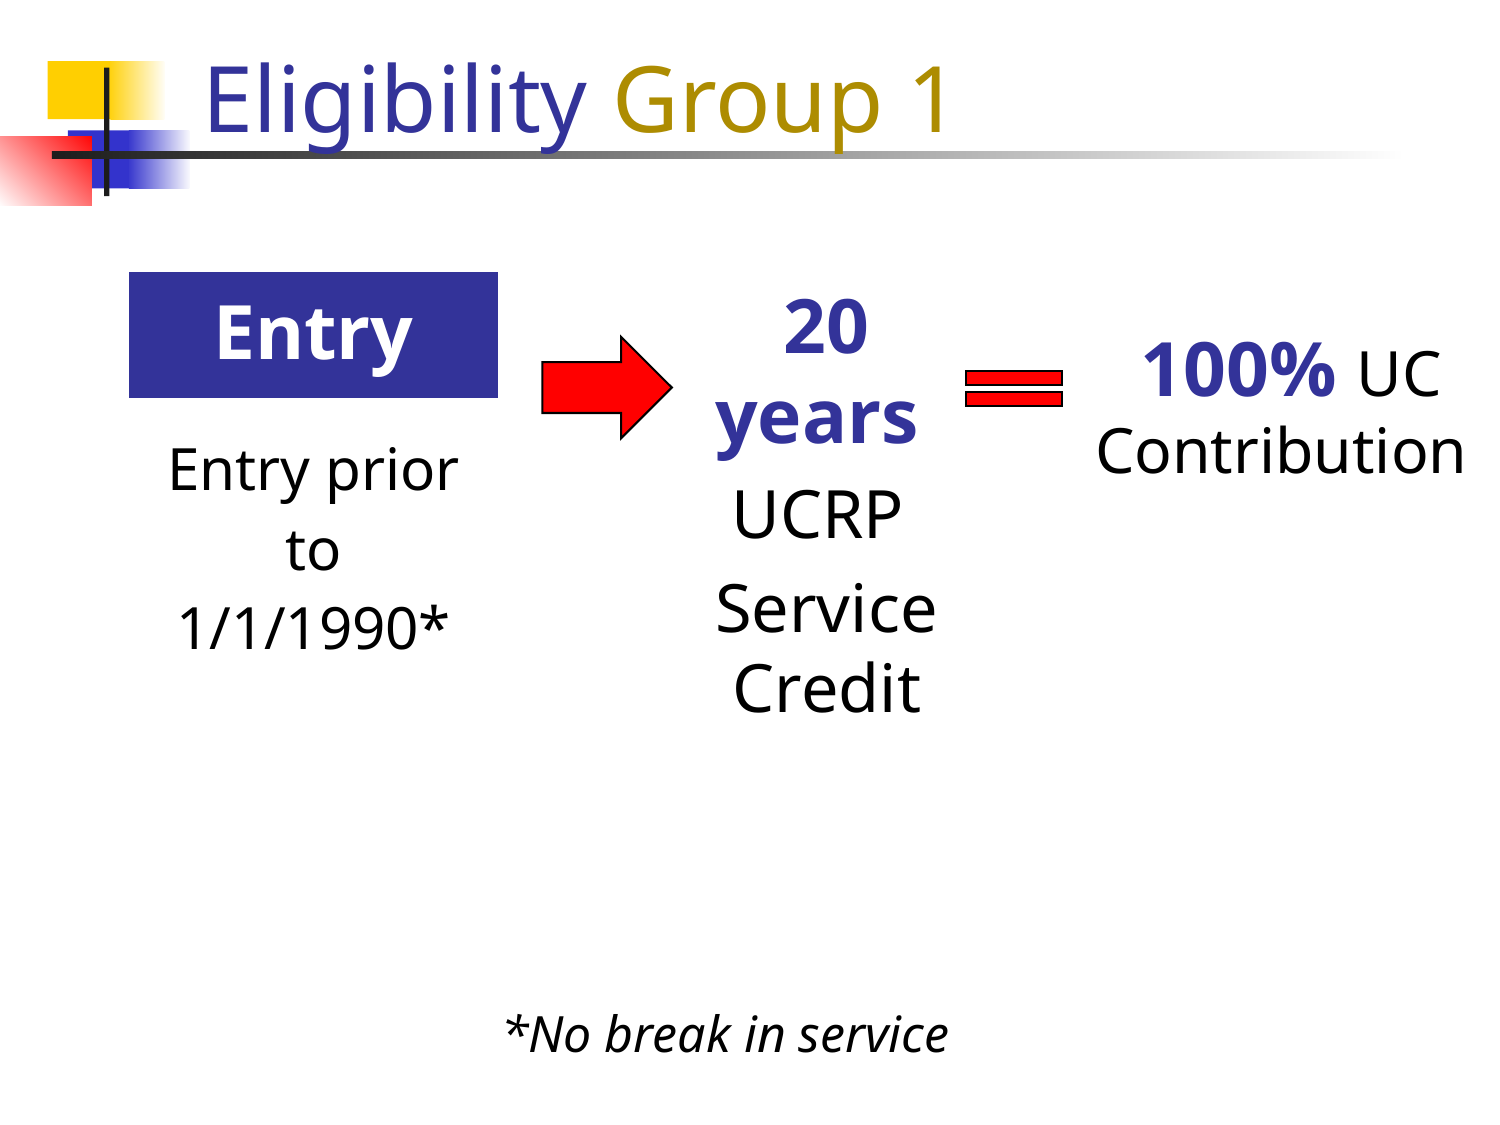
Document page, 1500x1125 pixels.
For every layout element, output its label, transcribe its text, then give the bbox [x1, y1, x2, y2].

text_box [965, 371, 1062, 386]
text_box 100% UC Contribution [1078, 313, 1484, 603]
list 20 years UCRP Service Credit [671, 271, 982, 561]
text_box *No break in service [399, 995, 1052, 1071]
table_cell Entry prior to 1/1/1990* [128, 398, 499, 728]
title Eligibility Group 1 [187, 35, 1466, 159]
text_box [965, 392, 1062, 407]
text_box [542, 336, 672, 439]
table_header Entry [129, 272, 498, 398]
